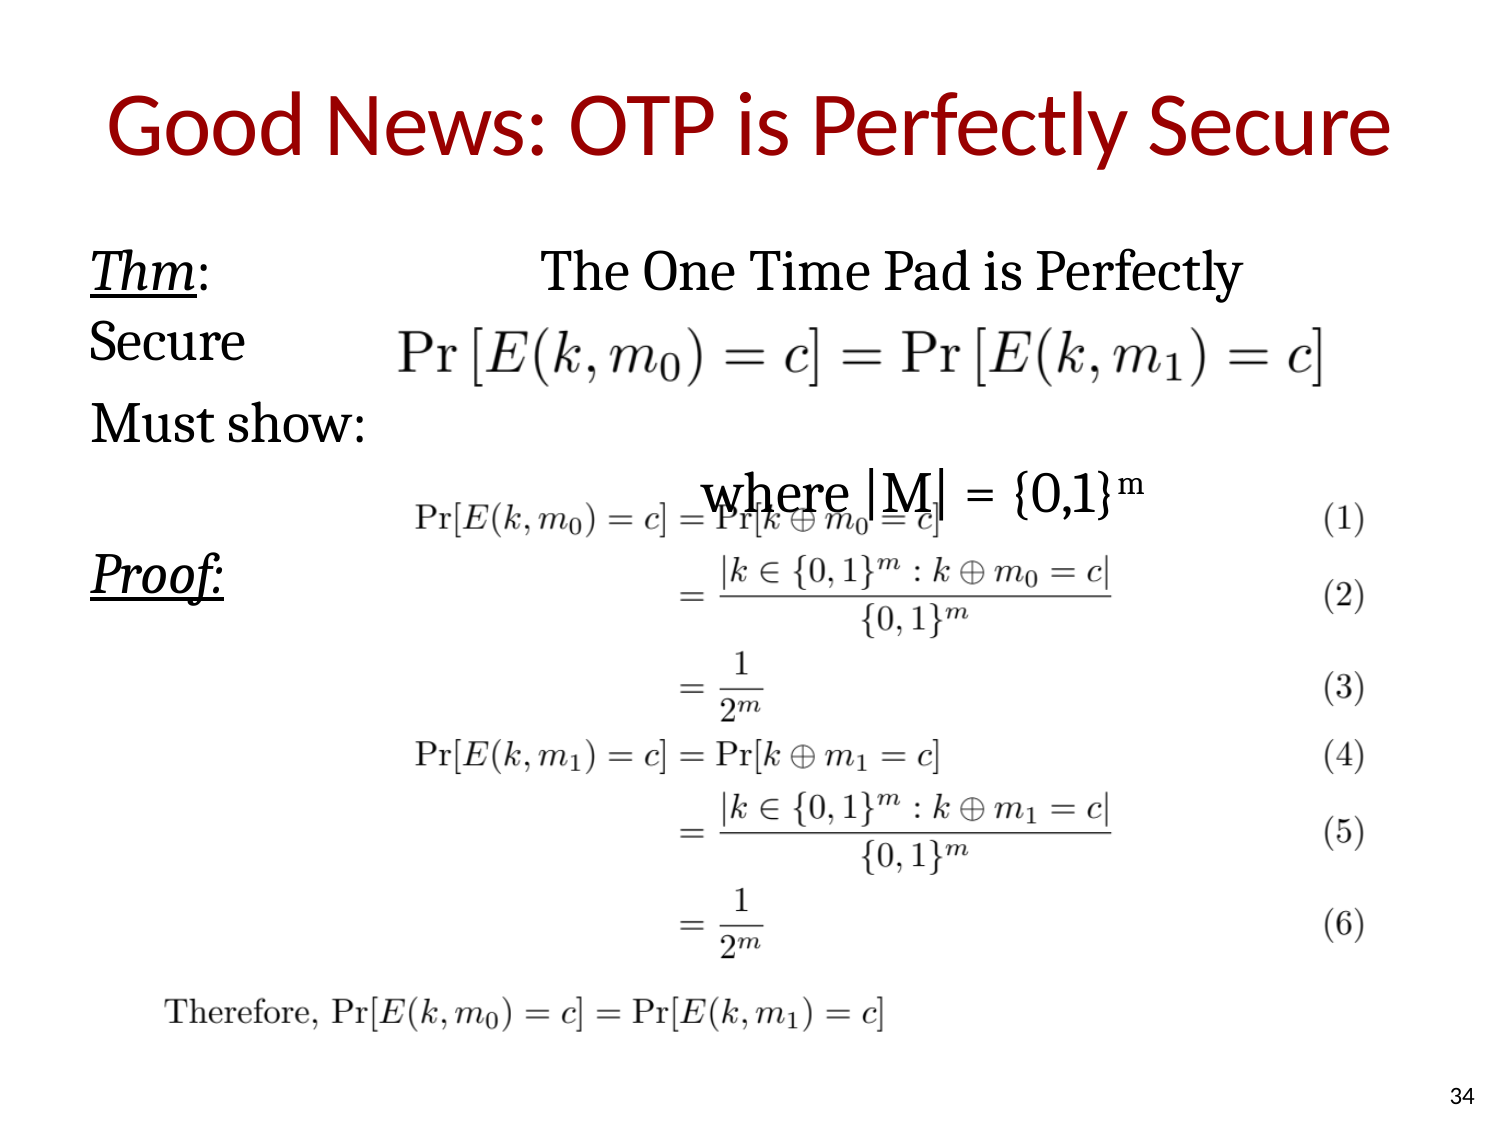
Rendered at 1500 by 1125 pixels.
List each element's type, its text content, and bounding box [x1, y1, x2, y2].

title Good News: OTP is Perfectly Secure [75, 24, 1425, 213]
picture [382, 310, 1335, 402]
list Thm: The One Time Pad is Perfectly Secure Must show: where |M| = {0,1}m Proof: [75, 224, 1425, 1005]
slide_number 34 [1125, 1065, 1475, 1125]
picture [149, 487, 1376, 1045]
